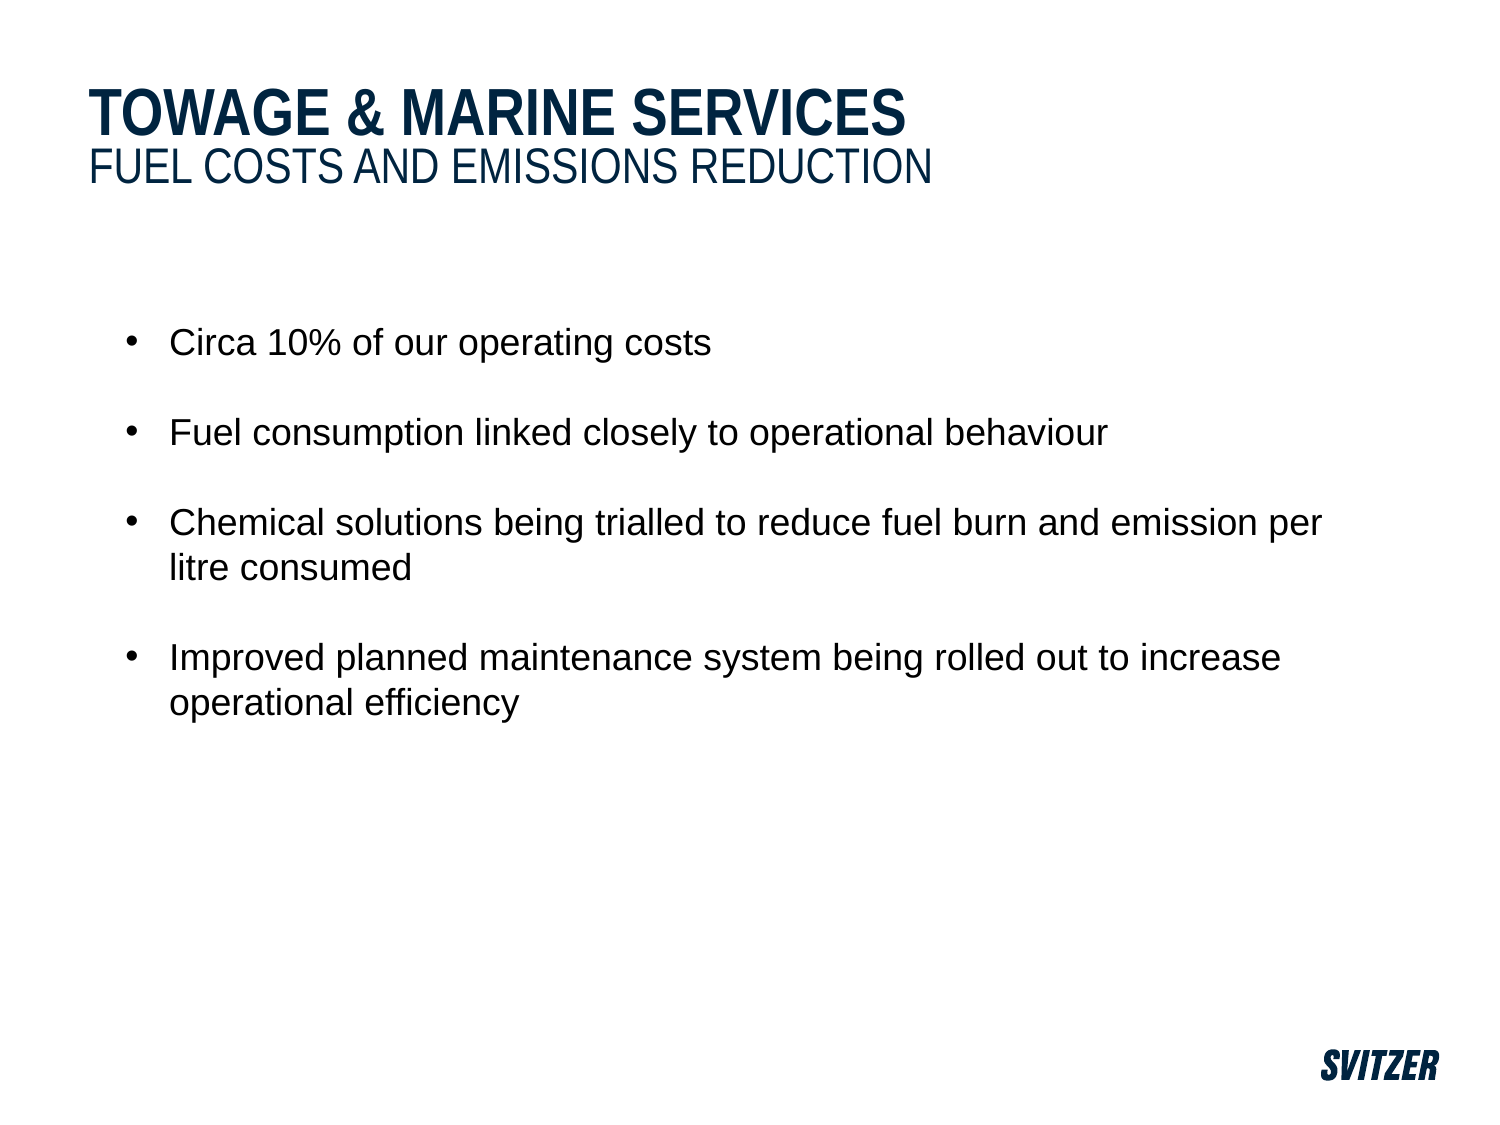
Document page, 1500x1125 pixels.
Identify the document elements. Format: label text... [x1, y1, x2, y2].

title Towage & Marine Services fuel costs and emissions reduction [88, 88, 1441, 207]
text_box Circa 10% of our operating costs Fuel consumption linked closely to operational behaviour Chemical solutions being trialled to reduce fuel burn and emission per litre consumed Improved planned maintenance system being rolled out to increase operational efficiency [125, 317, 1375, 813]
